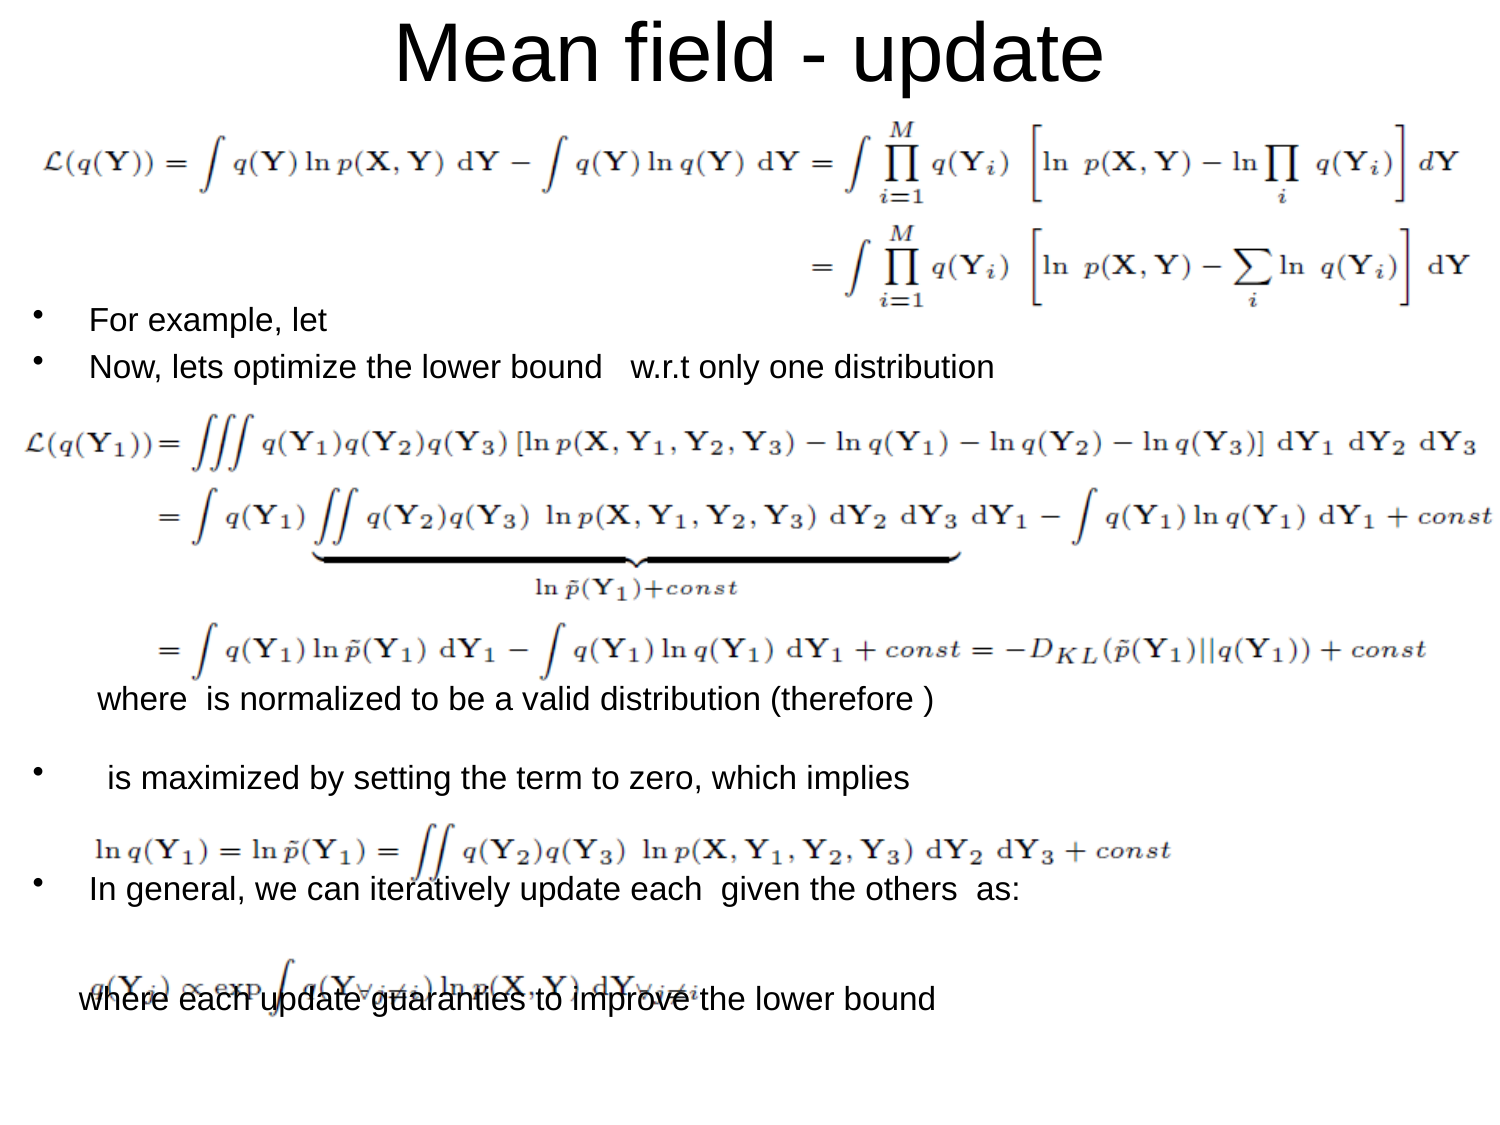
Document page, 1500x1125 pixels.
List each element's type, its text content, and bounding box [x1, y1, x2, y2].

picture [37, 113, 1471, 315]
title Mean field - update [75, 0, 1426, 102]
picture [17, 411, 154, 472]
picture [82, 808, 1176, 891]
picture [75, 944, 715, 1026]
picture [156, 408, 1498, 692]
